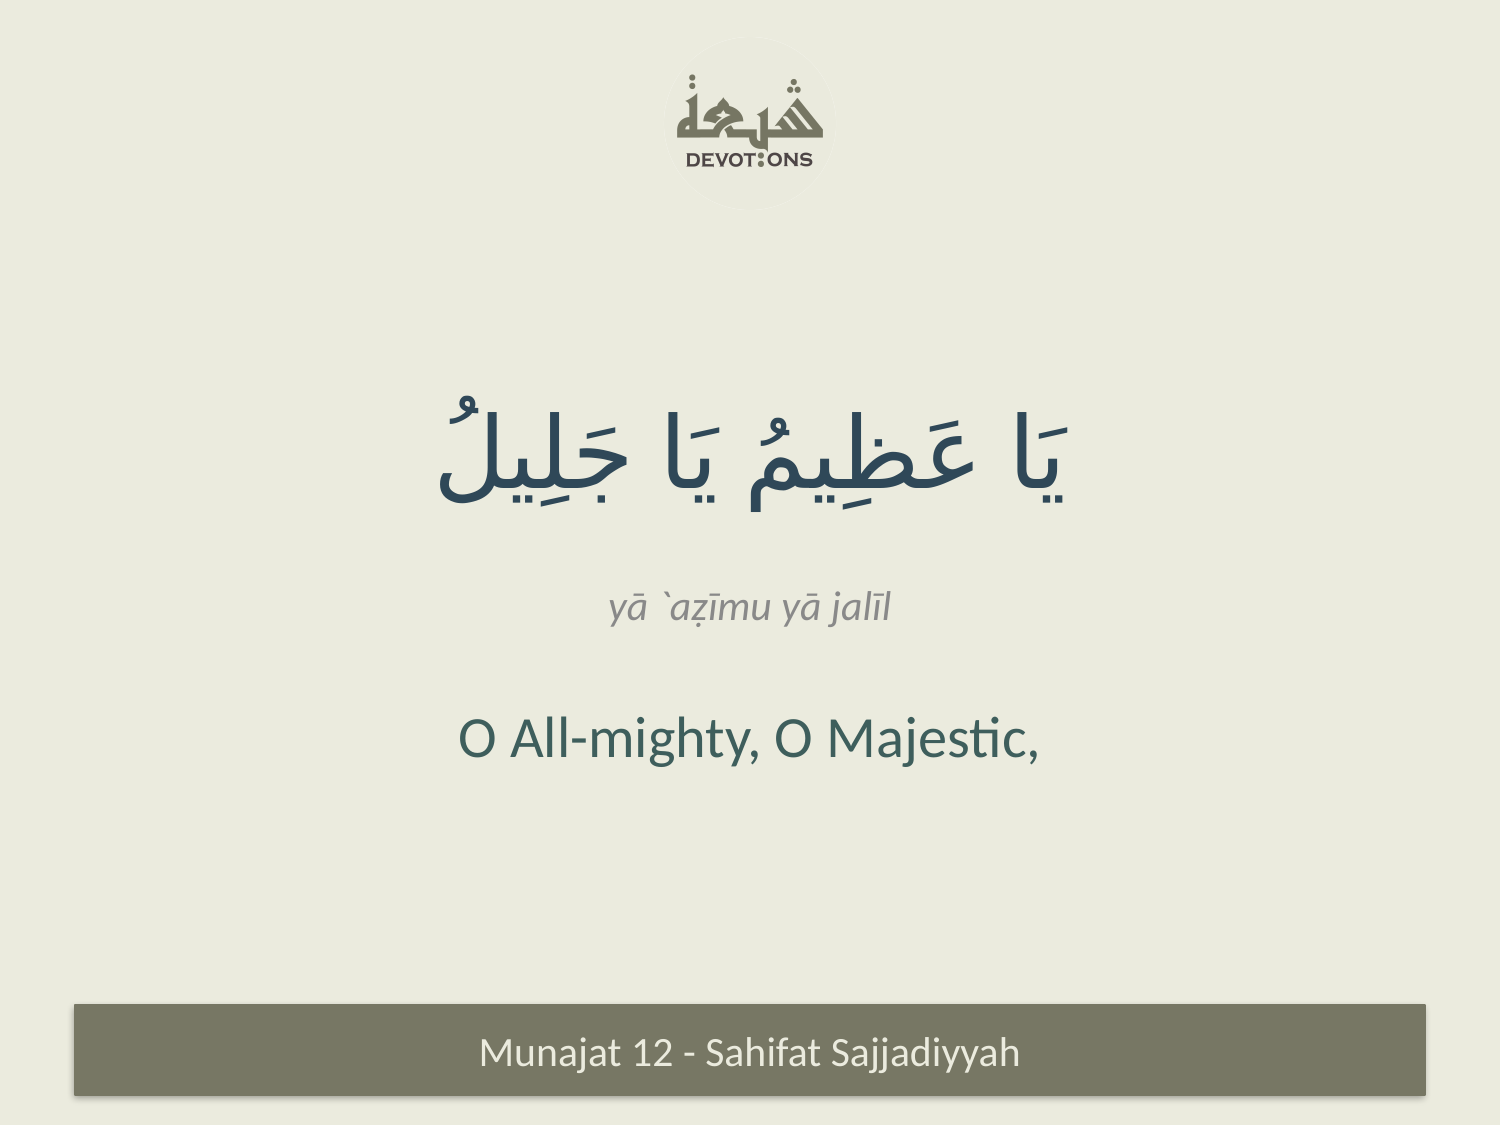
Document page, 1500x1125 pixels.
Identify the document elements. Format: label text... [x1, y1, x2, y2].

picture [656, 29, 844, 218]
text_box Munajat 12 - Sahifat Sajjadiyyah [463, 1017, 1037, 1083]
text_box يَا عَظِيمُ يَا جَلِيلُ yā `aẓīmu yā jalīl O All-mighty, O Majestic, [74, 381, 1425, 776]
text_box [74, 1004, 1426, 1096]
